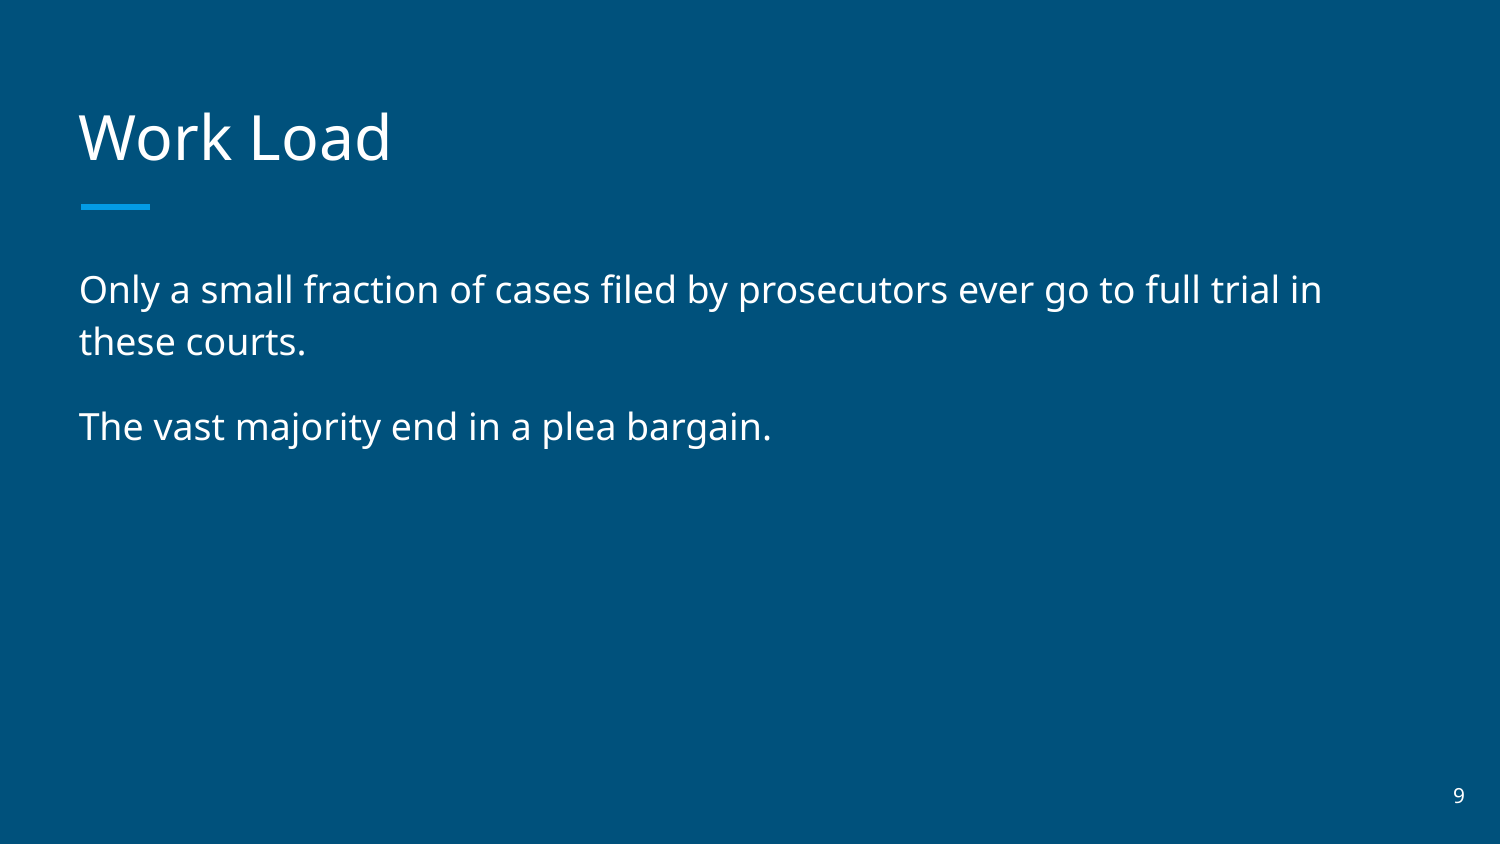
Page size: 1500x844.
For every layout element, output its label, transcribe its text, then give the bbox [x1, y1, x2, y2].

slide_number ‹#› [1389, 764, 1480, 830]
list Only a small fraction of cases filed by prosecutors ever go to full trial in these courts. The vast majority end in a plea bargain. [63, 244, 1437, 750]
title Work Load [63, 75, 1437, 188]
